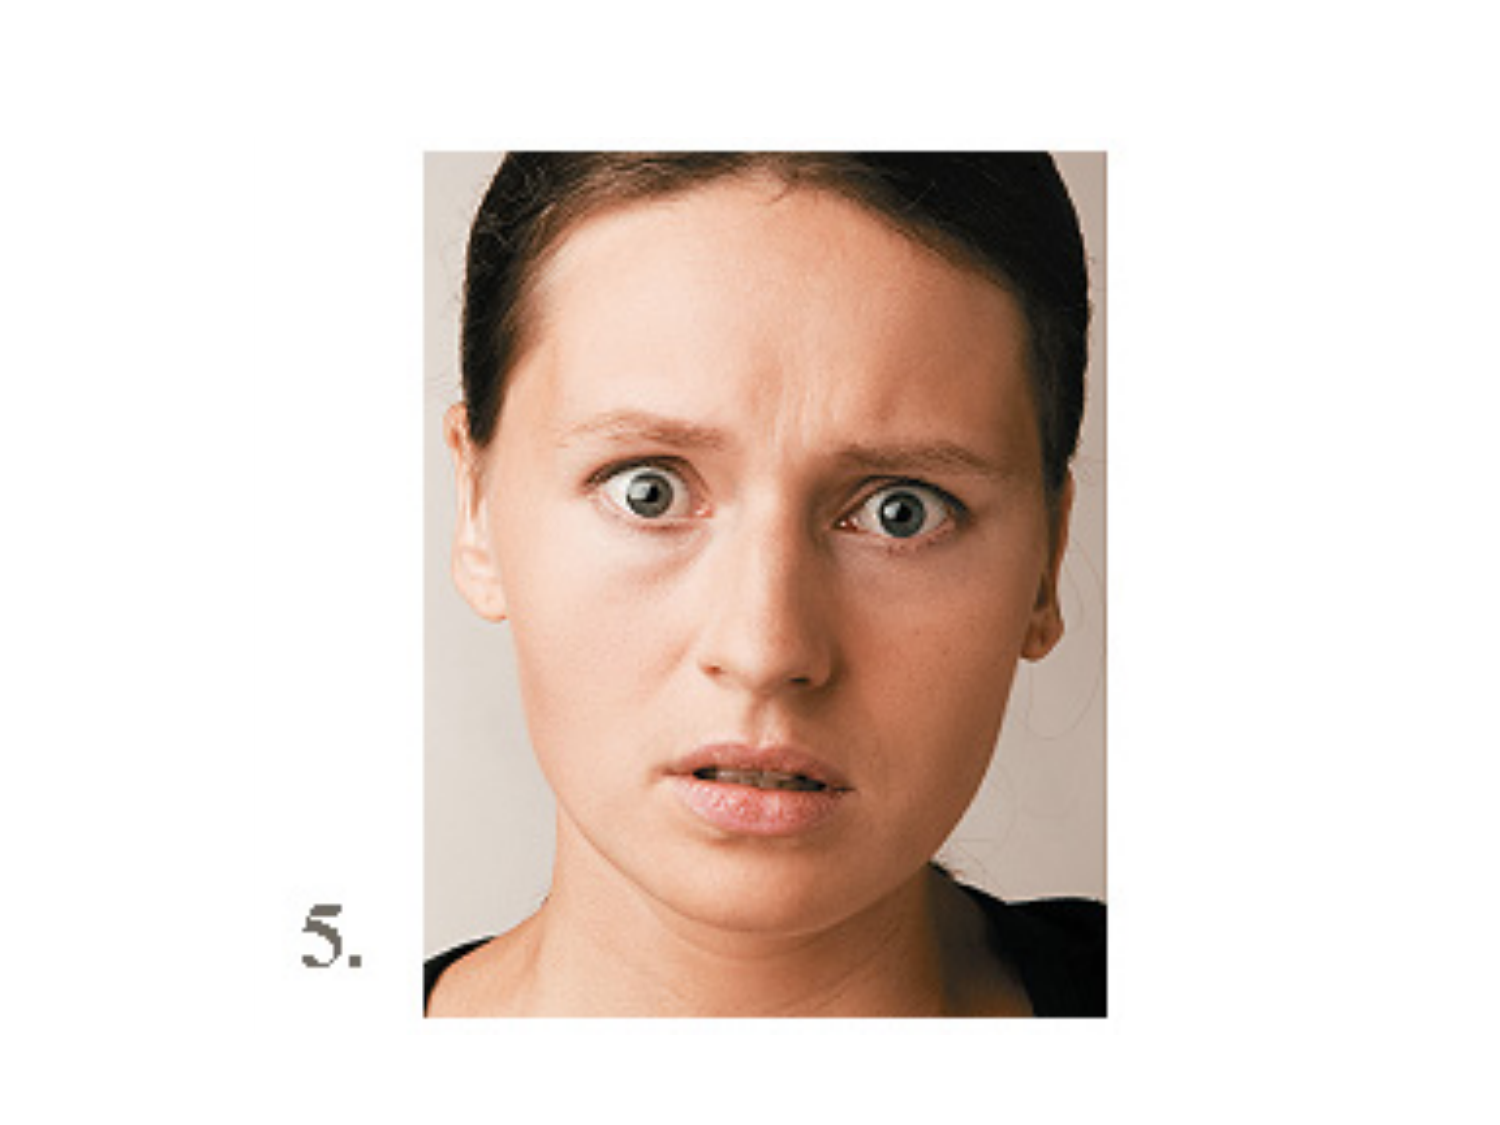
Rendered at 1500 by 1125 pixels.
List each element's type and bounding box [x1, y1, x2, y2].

list [253, 136, 1150, 1036]
